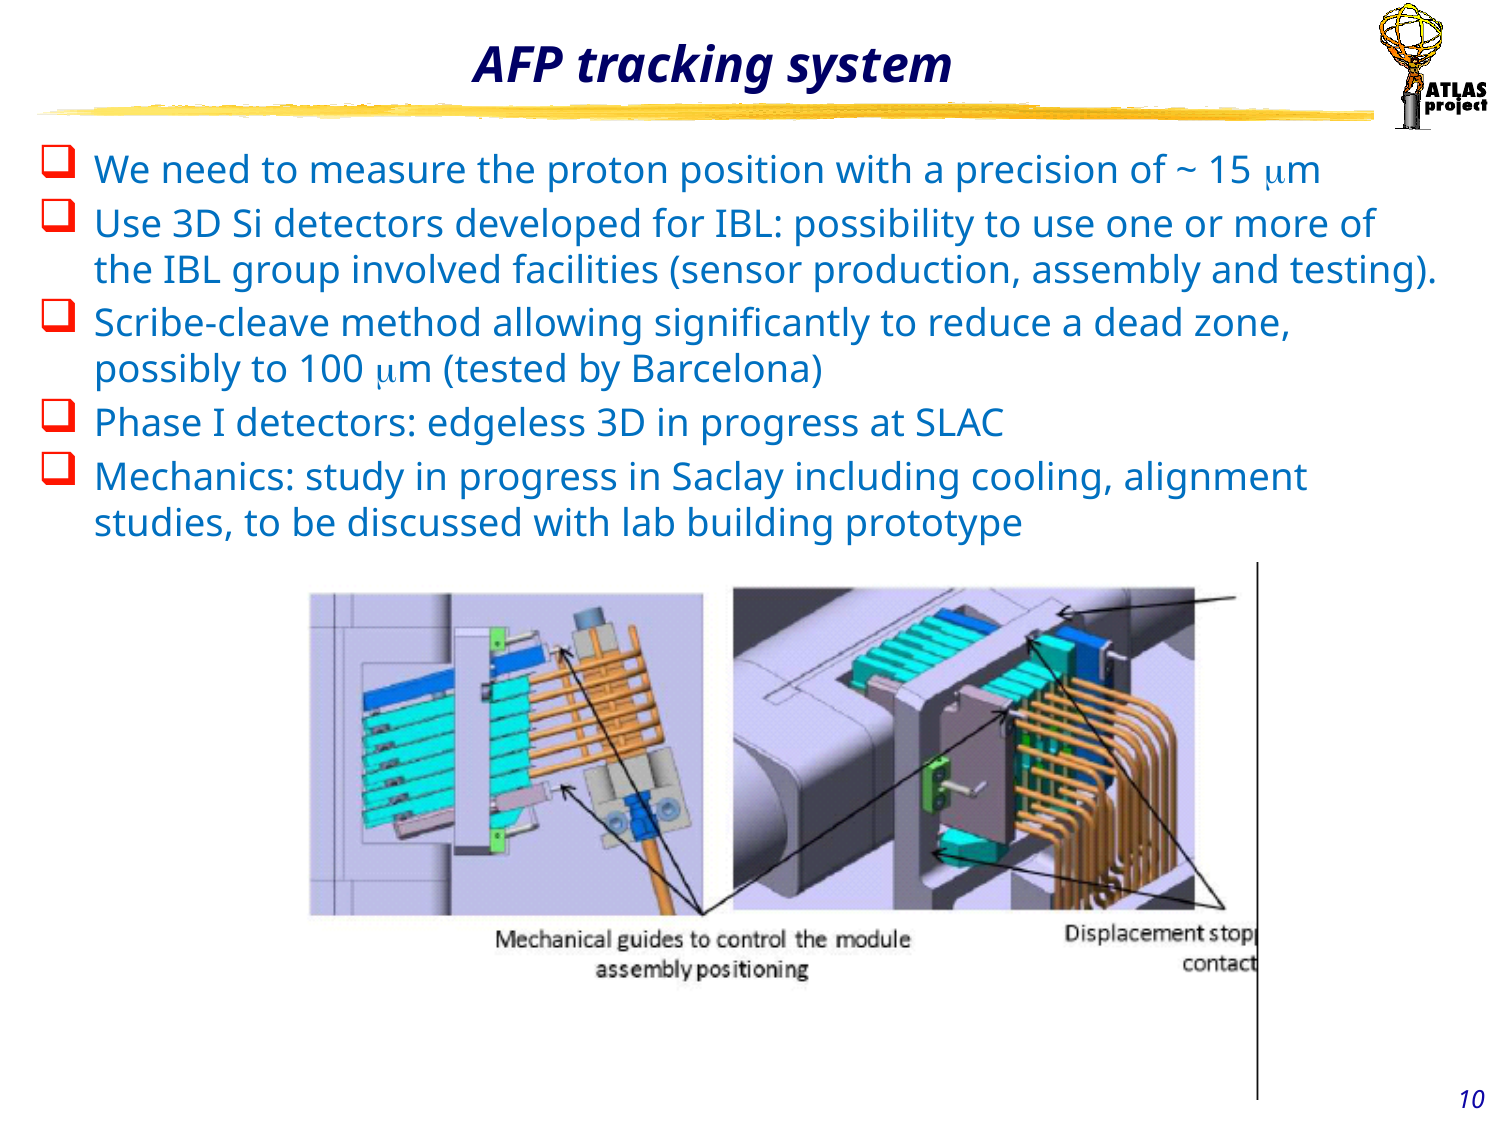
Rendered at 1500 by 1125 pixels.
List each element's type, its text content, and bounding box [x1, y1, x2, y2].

list We need to measure the proton position with a precision of ~ 15 mm Use 3D Si detectors developed for IBL: possibility to use one or more of the IBL group involved facilities (sensor production, assembly and testing). Scribe-cleave method allowing significantly to reduce a dead zone, possibly to 100 mm (tested by Barcelona) Phase I detectors: edgeless 3D in progress at SLAC Mechanics: study in progress in Saclay including cooling, alignment studies, to be discussed with lab building prototype [22, 137, 1459, 563]
slide_number 10 [1187, 1049, 1500, 1125]
title AFP tracking system [66, 37, 1363, 101]
picture [37, 0, 1448, 135]
picture [241, 562, 1259, 1100]
